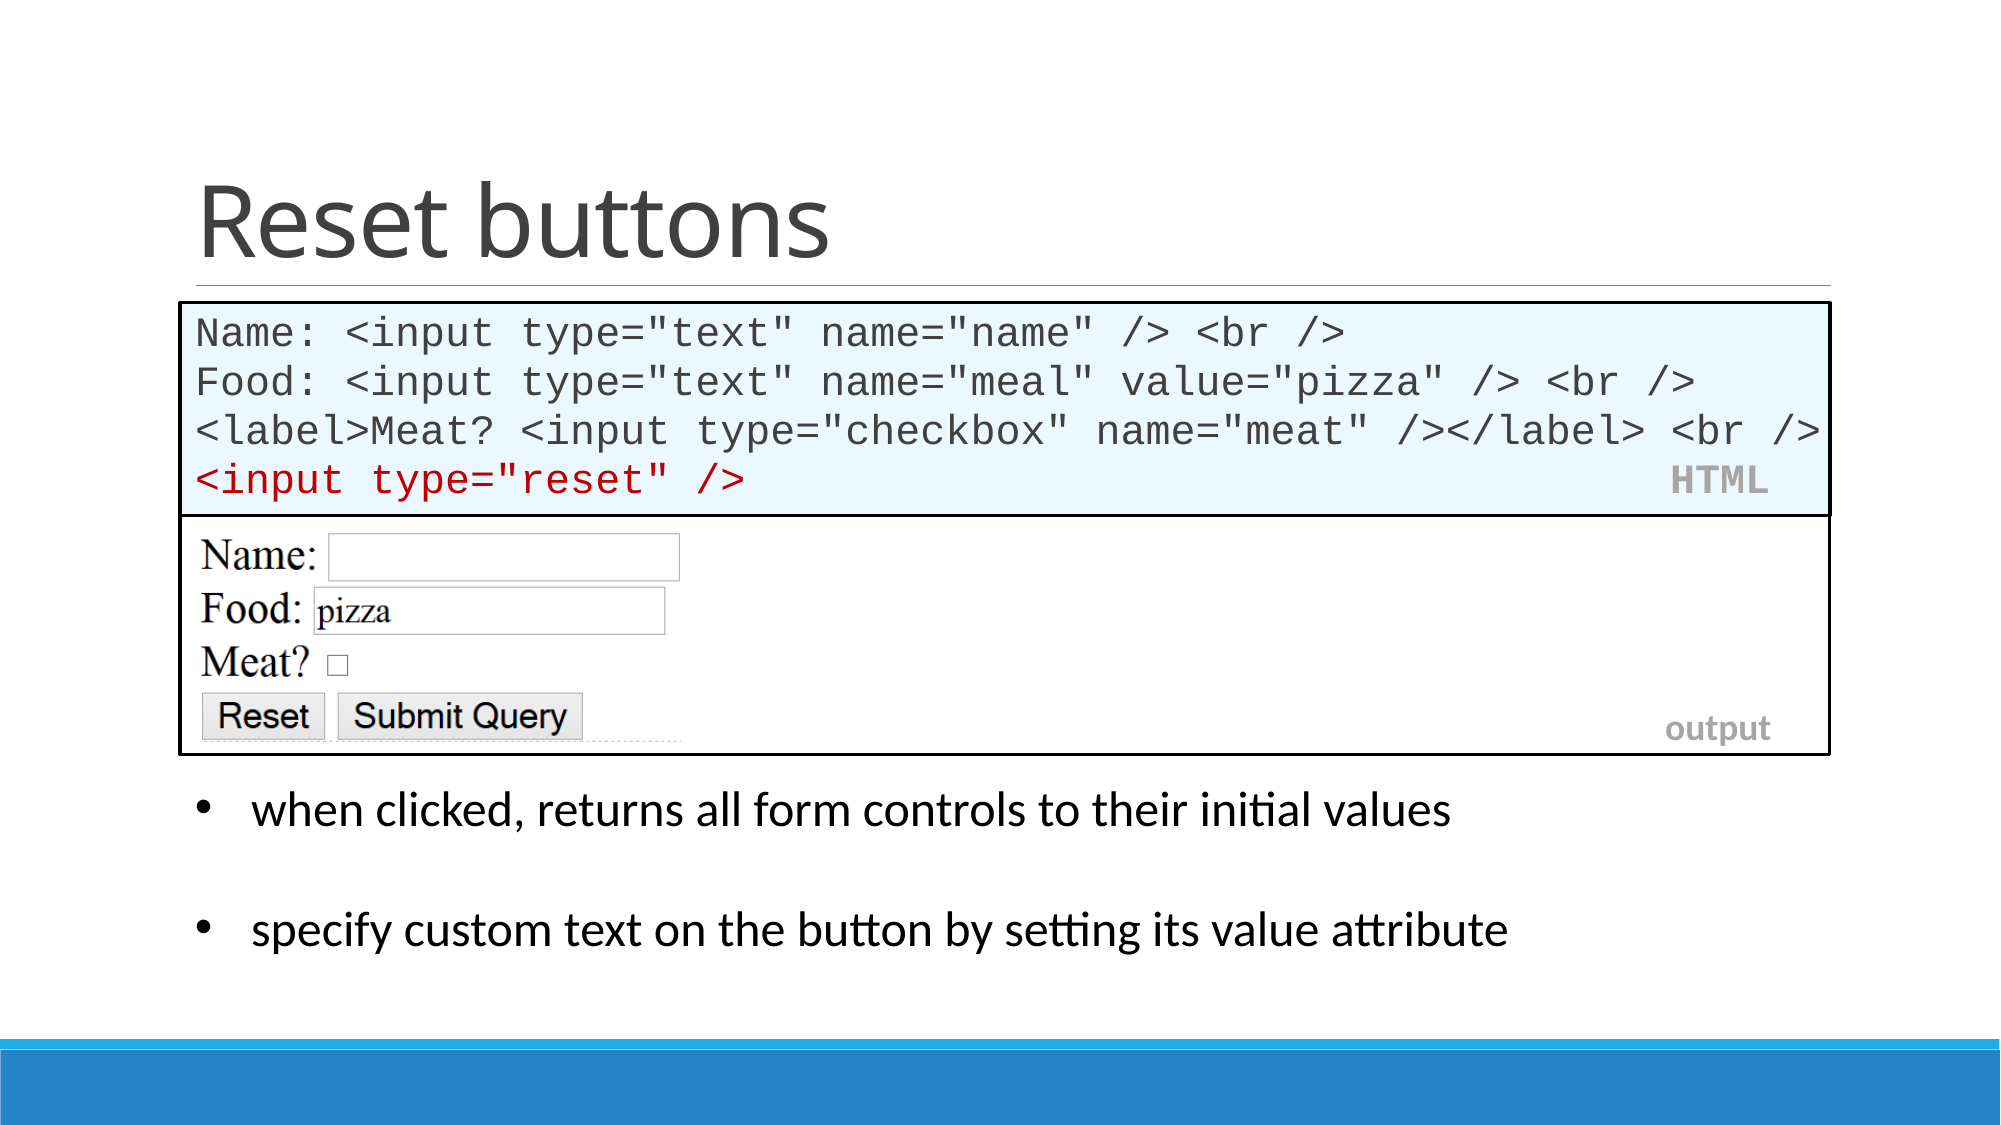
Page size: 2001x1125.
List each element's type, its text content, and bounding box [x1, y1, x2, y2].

picture [200, 529, 681, 744]
list Name: <input type="text" name="name" /> <br /> Food: <input type="text" name="meal" value="pizza" /> <br /> <label>Meat? <input type="checkbox" name="meat" /></label> <br /> <input type="reset" /> HTML [180, 302, 1830, 515]
text_box output [179, 515, 1830, 755]
title Reset buttons [180, 47, 1830, 285]
text_box when clicked, returns all form controls to their initial values specify custom text on the button by setting its value attribute [179, 768, 1830, 964]
